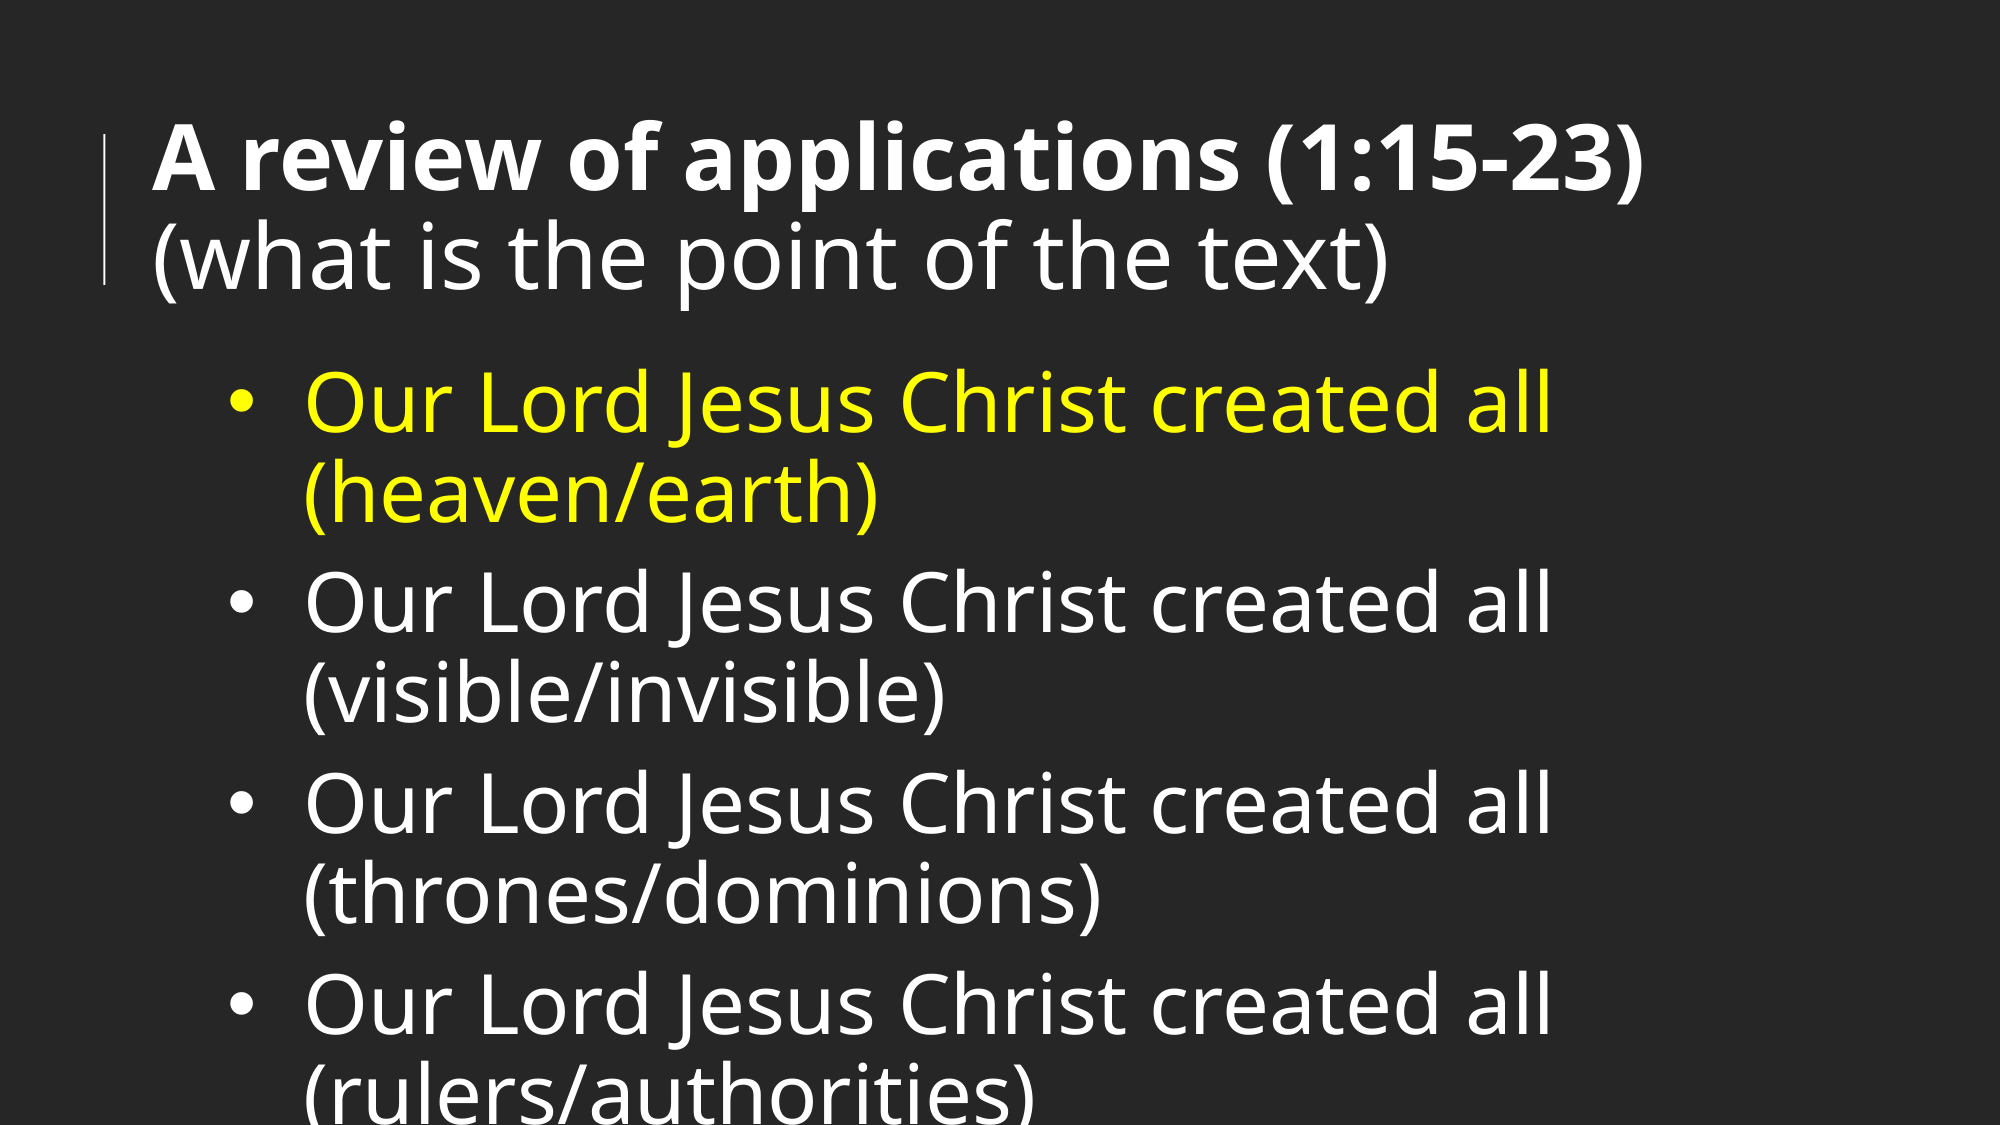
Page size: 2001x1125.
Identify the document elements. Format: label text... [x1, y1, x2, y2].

picture [102, 134, 107, 285]
list Our Lord Jesus Christ created all (heaven/earth) Our Lord Jesus Christ created all (visible/invisible) Our Lord Jesus Christ created all (thrones/dominions) Our Lord Jesus Christ created all (rulers/authorities) [137, 352, 1863, 1014]
title A review of applications (1:15-23) (what is the point of the text) [137, 101, 1863, 319]
